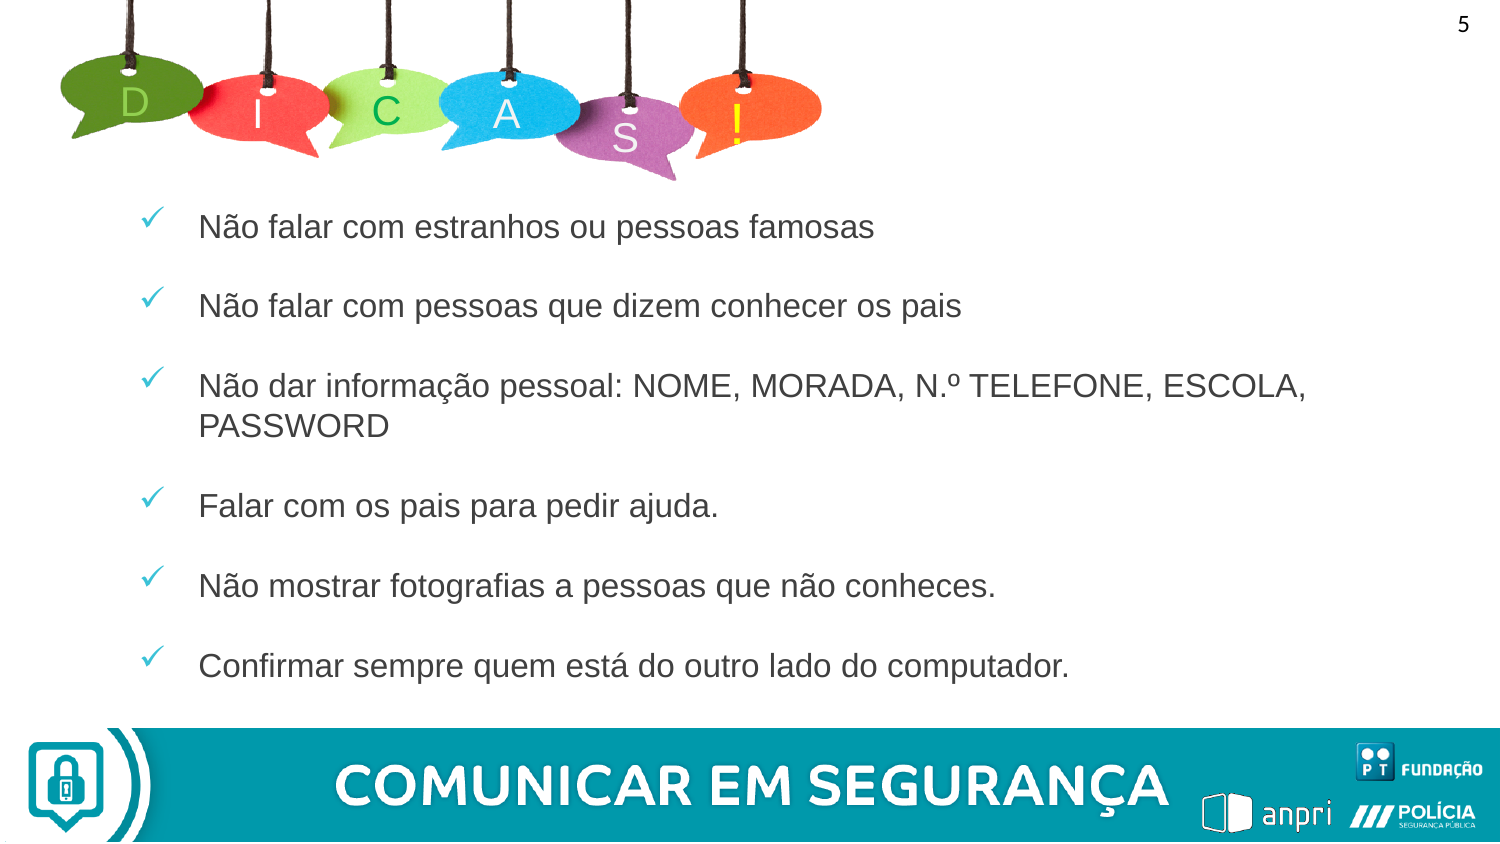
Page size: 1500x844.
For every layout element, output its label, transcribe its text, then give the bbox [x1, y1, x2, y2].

picture [52, 0, 829, 186]
text_box 5 [1427, 0, 1500, 45]
picture [5, 728, 1500, 842]
text_box Não falar com estranhos ou pessoas famosas Não falar com pessoas que dizem conhecer os pais Não dar informação pessoal: NOME, MORADA, N.º TELEFONE, ESCOLA, PASSWORD Falar com os pais para pedir ajuda. Não mostrar fotografias a pessoas que não conheces. Confirmar sempre quem está do outro lado do computador. [123, 197, 1424, 692]
